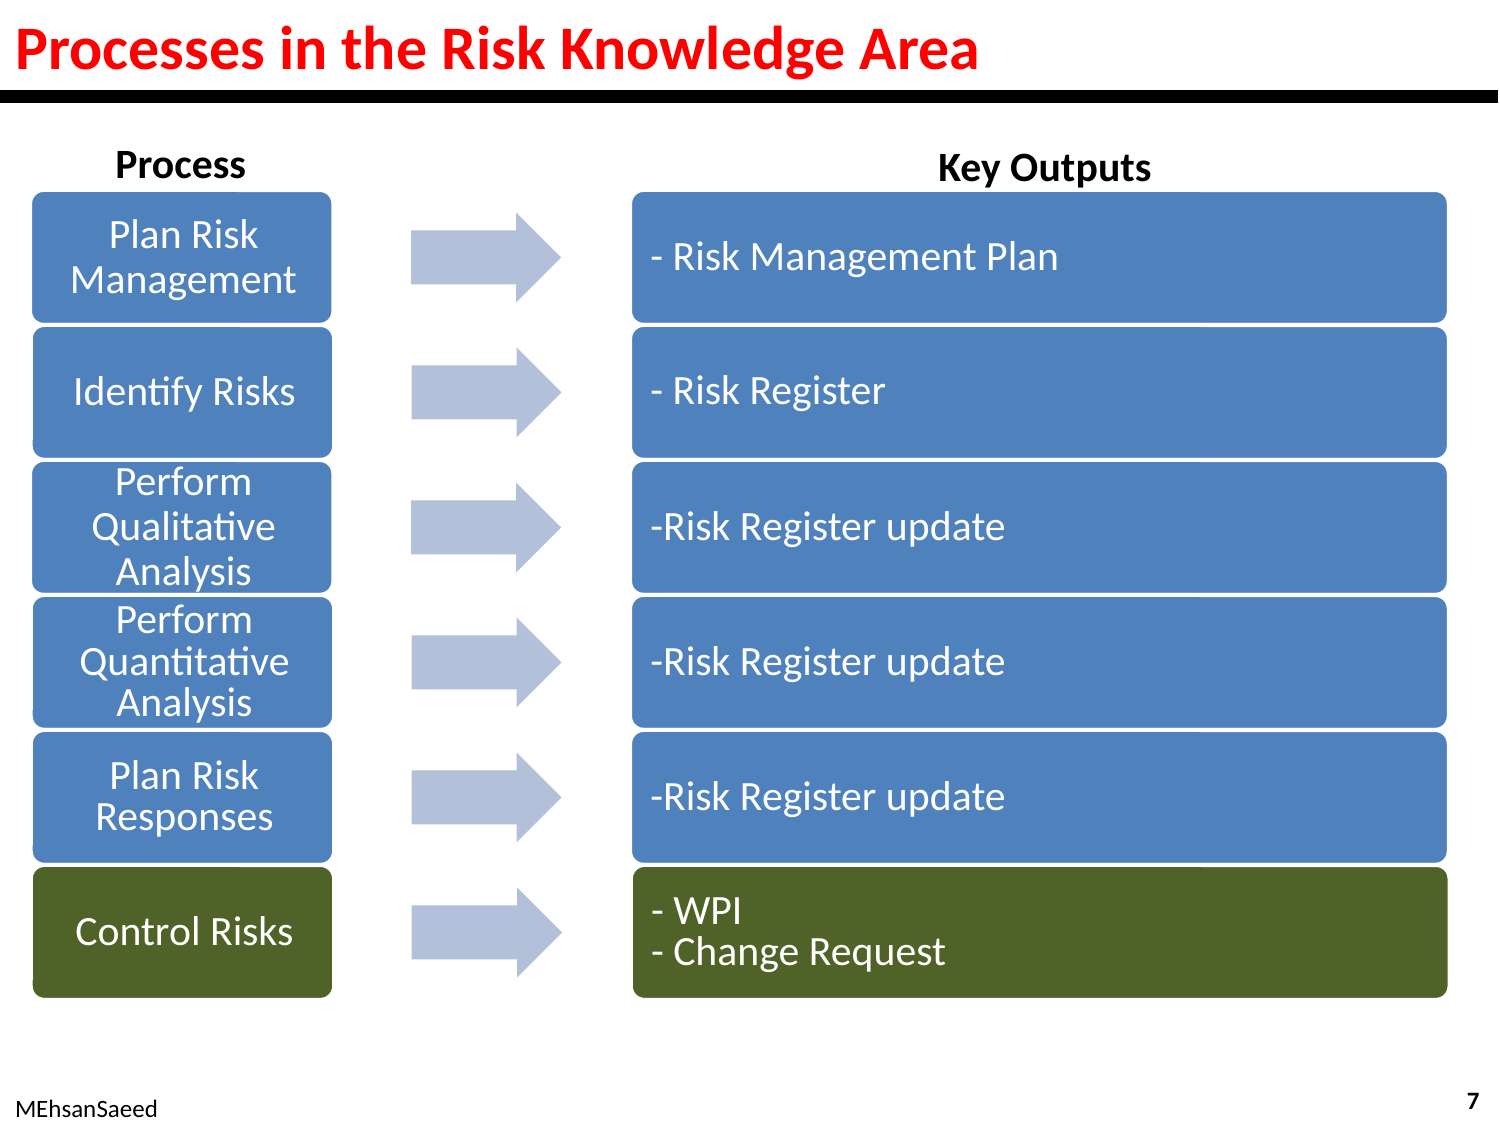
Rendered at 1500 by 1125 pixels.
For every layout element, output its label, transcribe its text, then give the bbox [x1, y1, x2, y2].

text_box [29, 189, 1450, 324]
text_box Key Outputs [778, 132, 1312, 188]
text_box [29, 594, 1450, 729]
title Processes in the Risk Knowledge Area [0, 0, 1500, 90]
text_box Process [100, 129, 262, 188]
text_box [29, 729, 1450, 864]
slide_number 7 [1144, 1069, 1495, 1125]
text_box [29, 459, 1450, 594]
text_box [29, 324, 1450, 459]
footer MEhsanSaeed [0, 1077, 175, 1125]
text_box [29, 864, 1450, 1001]
